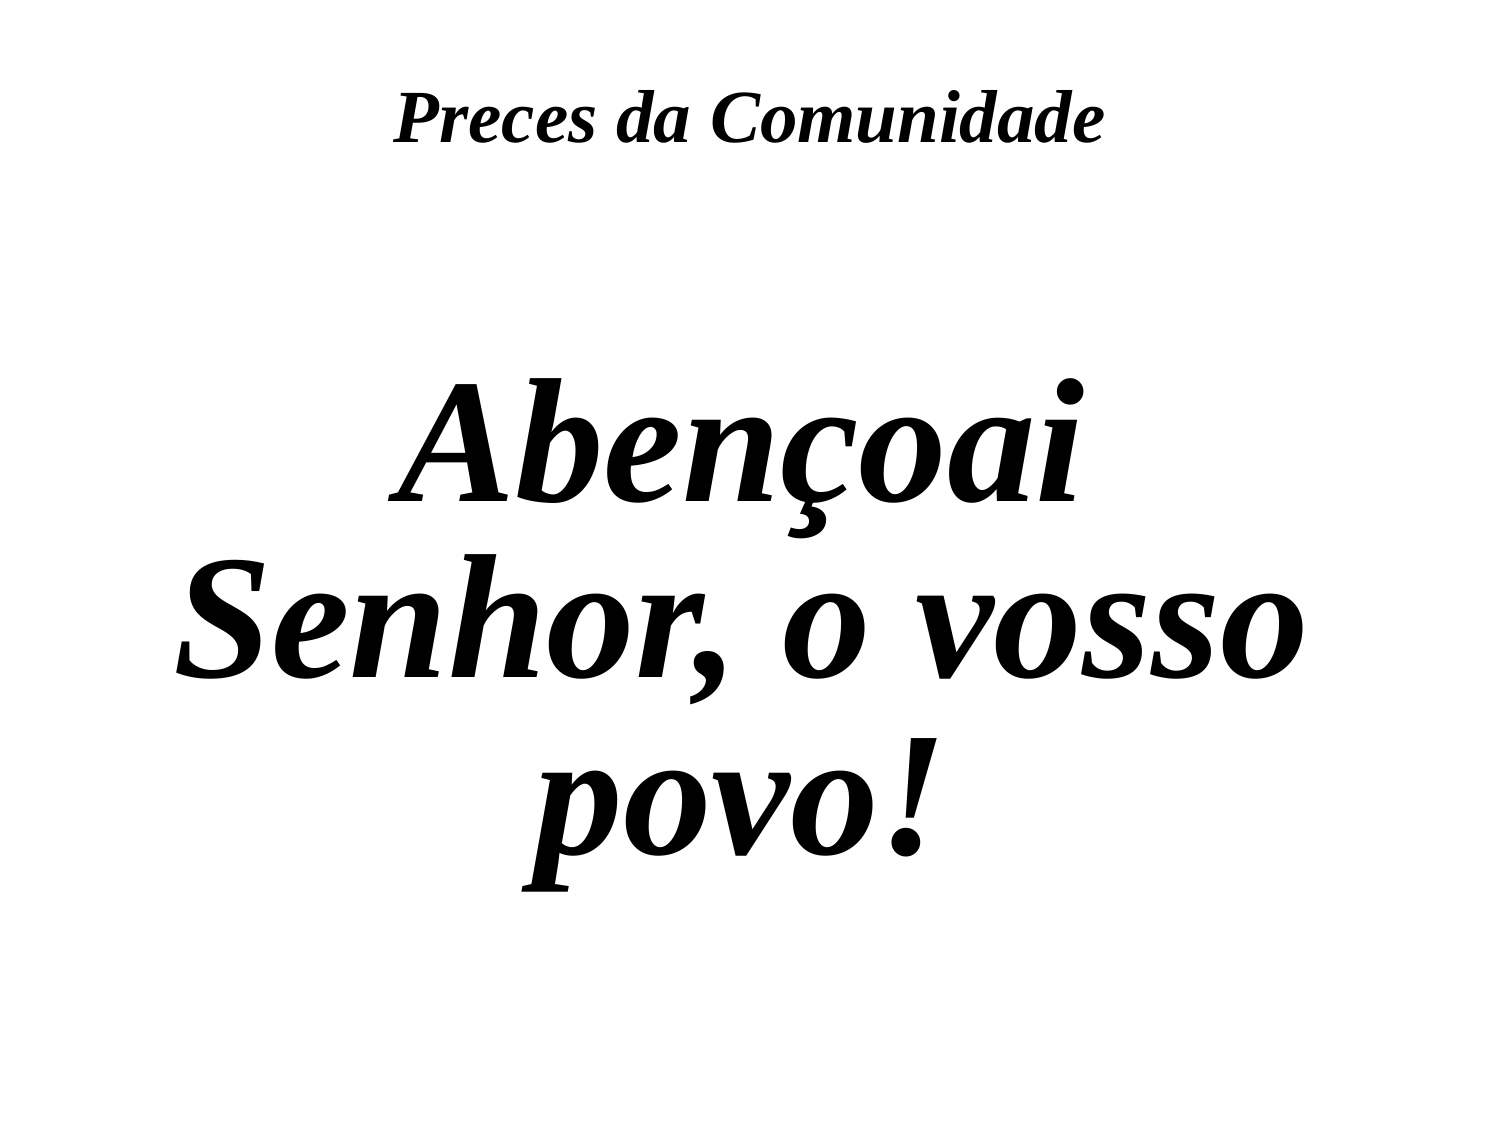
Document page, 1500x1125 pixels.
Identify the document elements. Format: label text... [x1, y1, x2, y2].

title Preces da Comunidade [103, 44, 1397, 195]
list Abençoai Senhor, o vosso povo! [85, 195, 1397, 1055]
